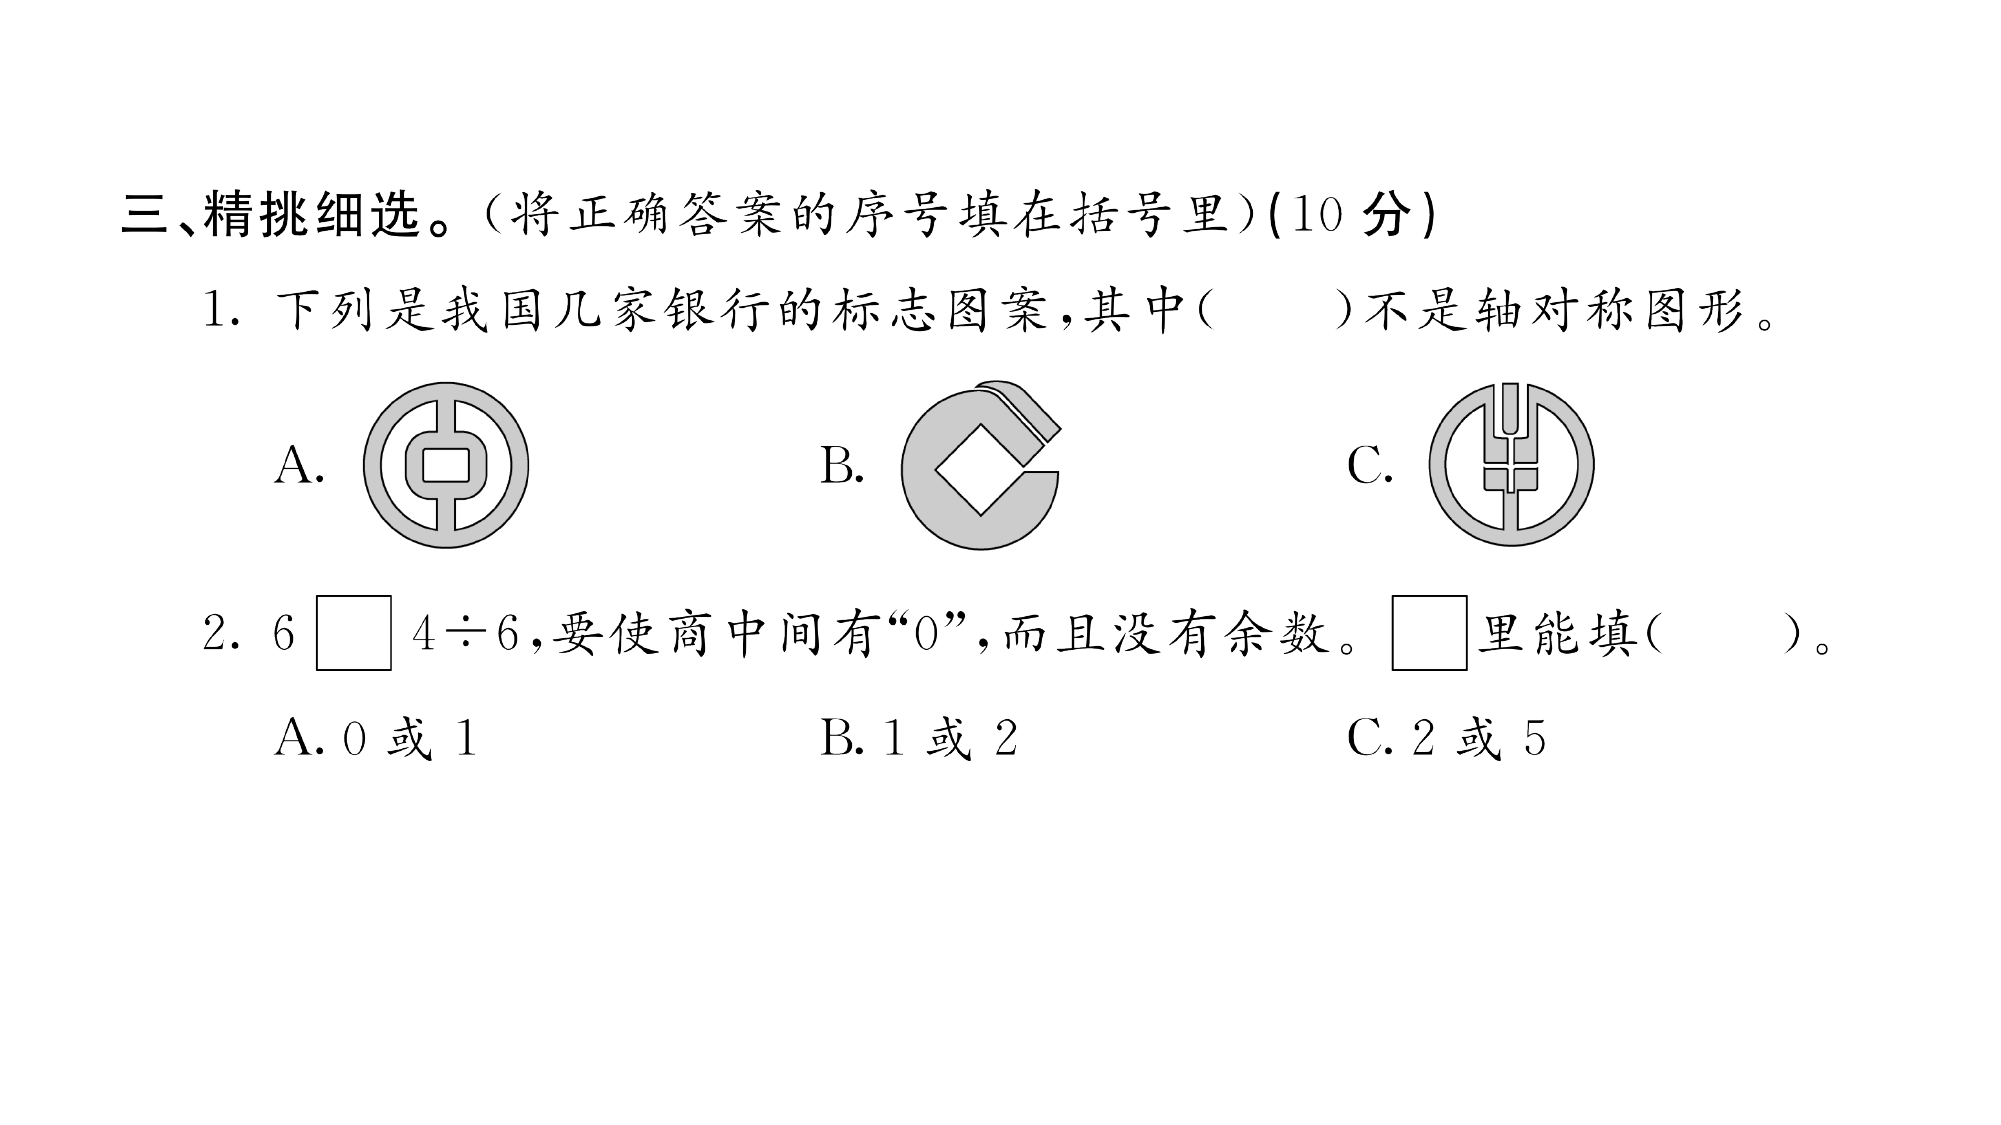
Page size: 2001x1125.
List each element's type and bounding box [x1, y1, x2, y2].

picture [118, 177, 2000, 797]
